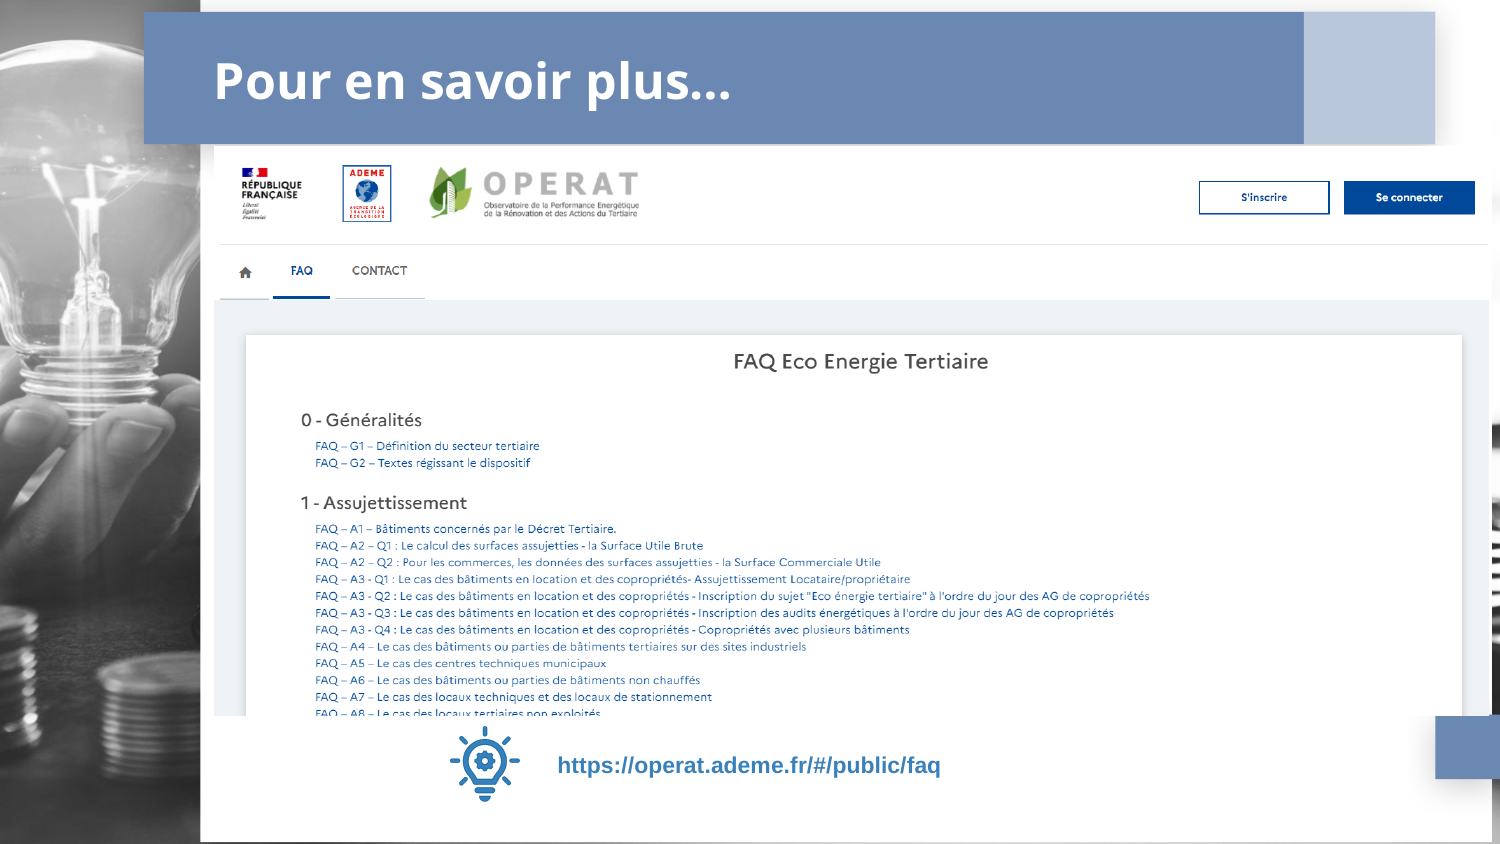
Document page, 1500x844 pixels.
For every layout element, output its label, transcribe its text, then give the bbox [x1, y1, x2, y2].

title Pour en savoir plus… [199, 13, 1305, 147]
picture [213, 145, 1490, 716]
picture [444, 723, 527, 807]
text_box https://operat.ademe.fr/#/public/faq [542, 743, 1036, 786]
